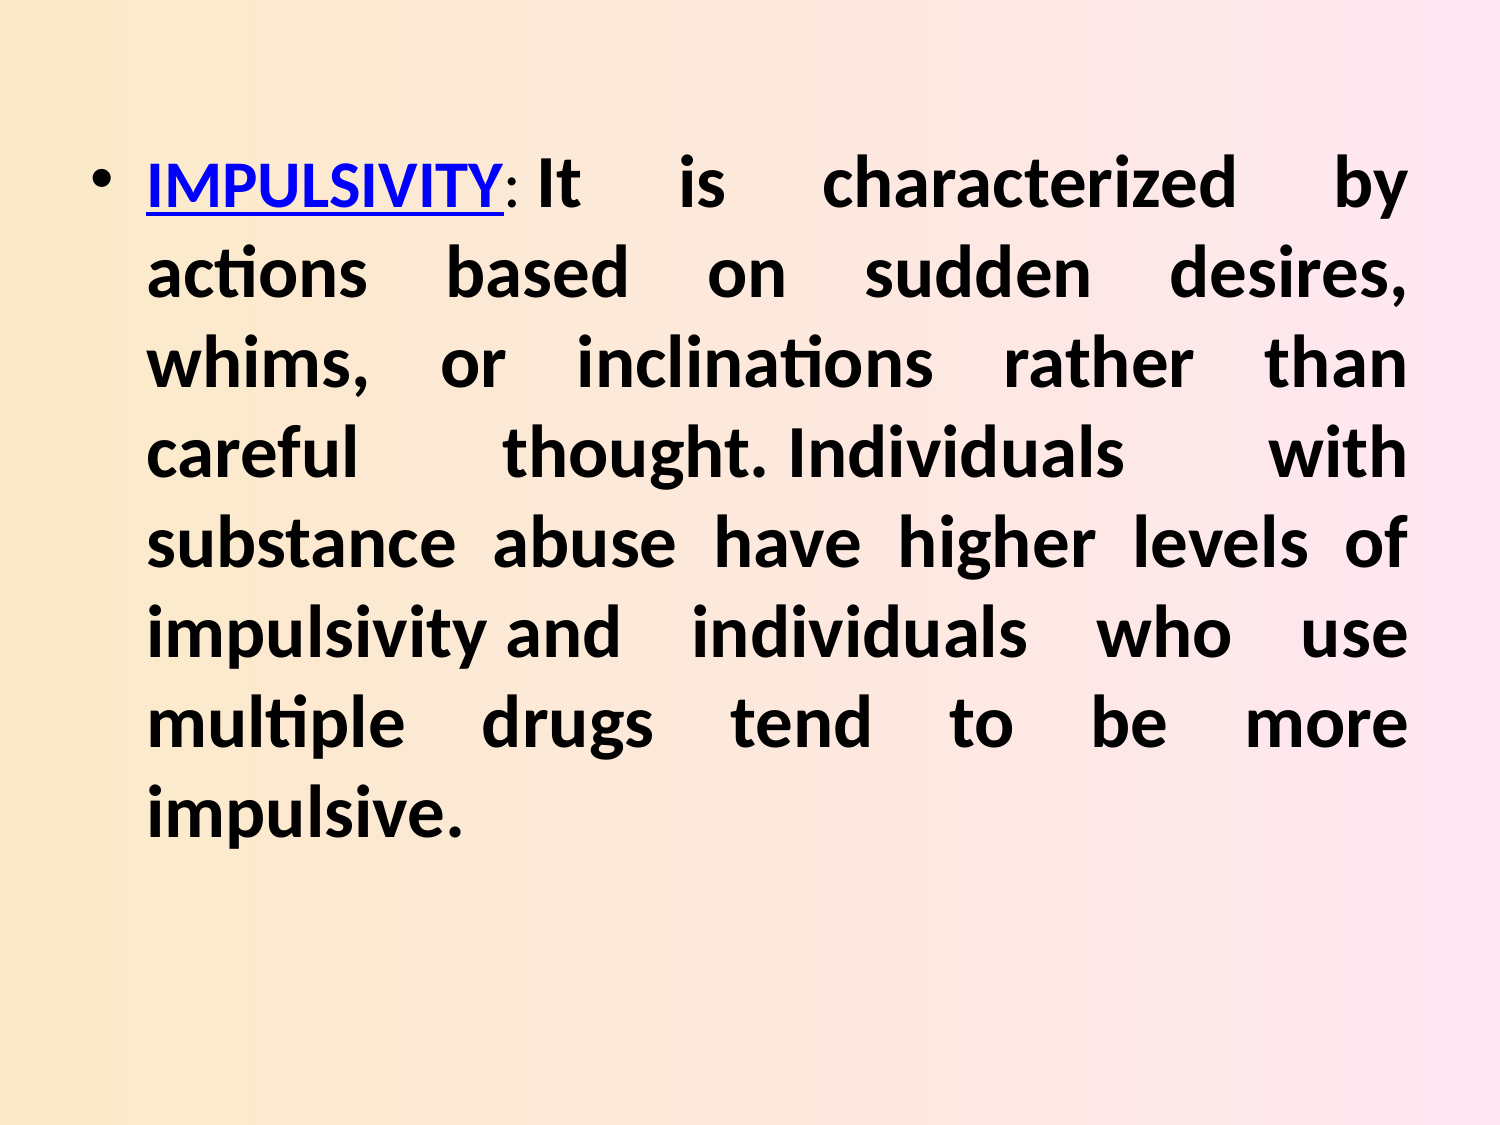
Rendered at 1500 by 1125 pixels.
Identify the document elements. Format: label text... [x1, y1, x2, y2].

list IMPULSIVITY: It is characterized by actions based on sudden desires, whims, or inclinations rather than careful thought. Individuals with substance abuse have higher levels of impulsivity and individuals who use multiple drugs tend to be more impulsive. [75, 125, 1425, 1005]
